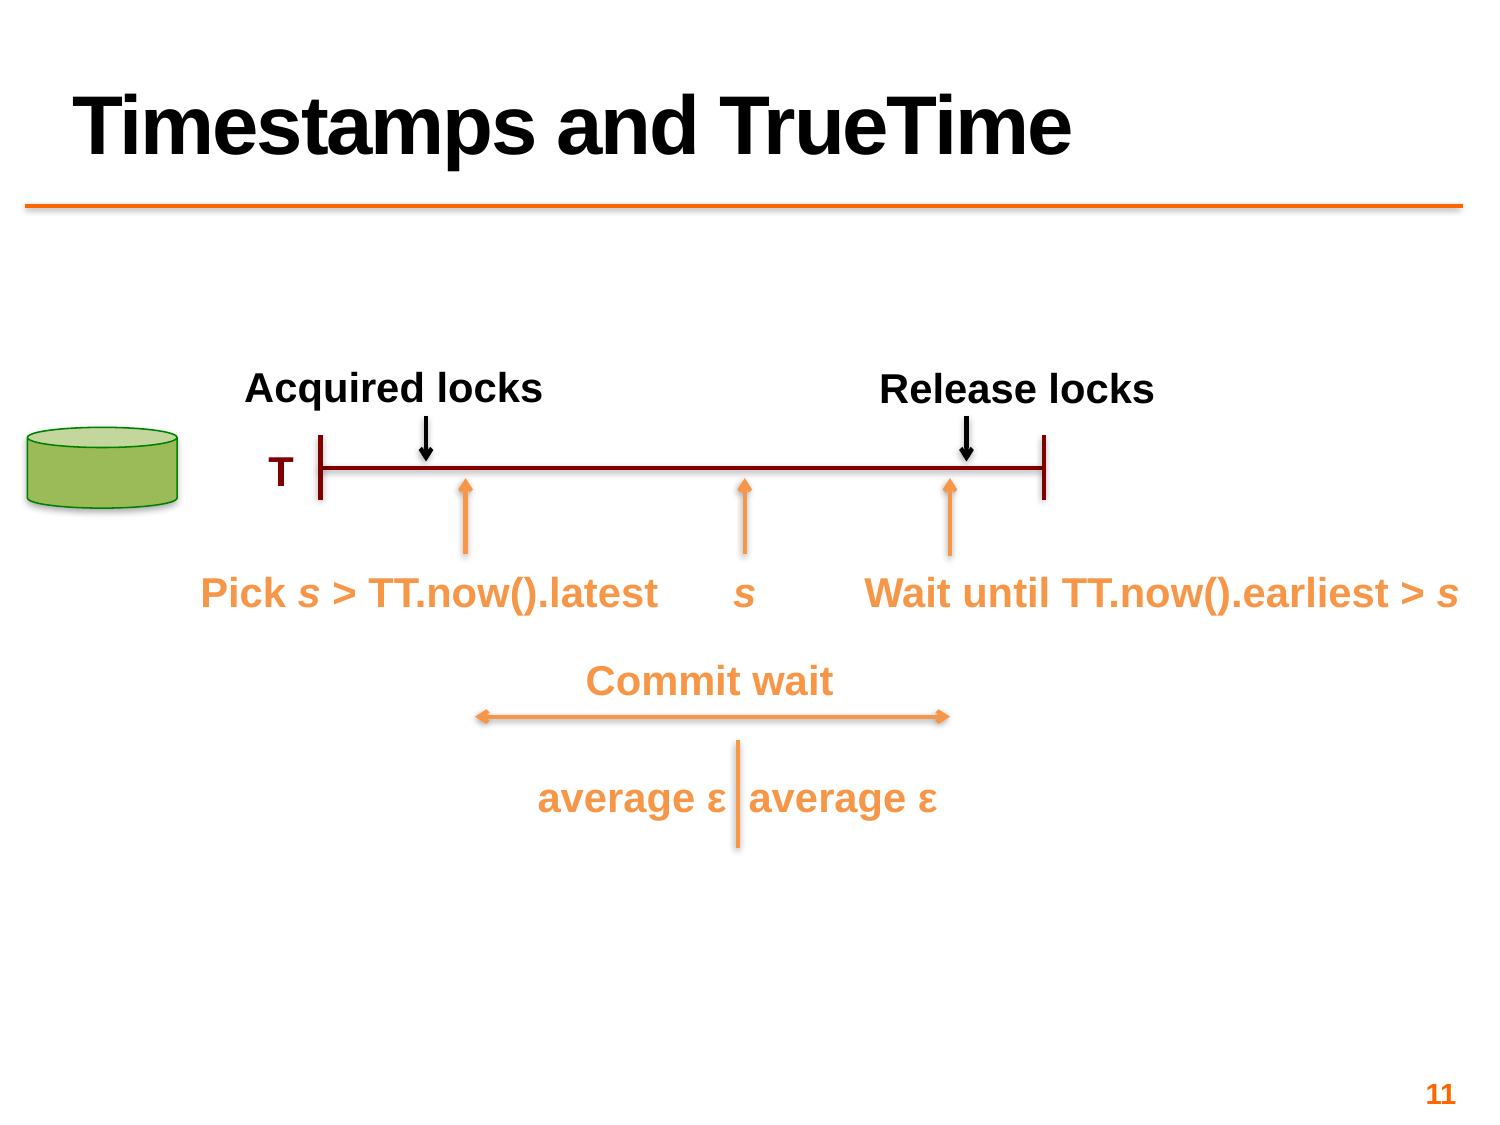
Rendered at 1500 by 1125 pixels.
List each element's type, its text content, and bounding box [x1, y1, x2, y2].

text_box Wait until TT.now().earliest > s [849, 558, 1475, 624]
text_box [318, 435, 1045, 501]
text_box average ε [745, 763, 953, 829]
slide_number 11 [1112, 1074, 1463, 1110]
text_box T [247, 437, 314, 503]
text_box Commit wait [570, 646, 849, 711]
text_box average ε [522, 763, 730, 829]
text_box Release locks [864, 354, 1171, 419]
title Timestamps and TrueTime [57, 2, 1463, 178]
text_box Pick s > TT.now().latest [185, 558, 674, 624]
text_box Acquired locks [229, 353, 559, 418]
text_box s [718, 558, 772, 624]
text_box [26, 426, 178, 509]
